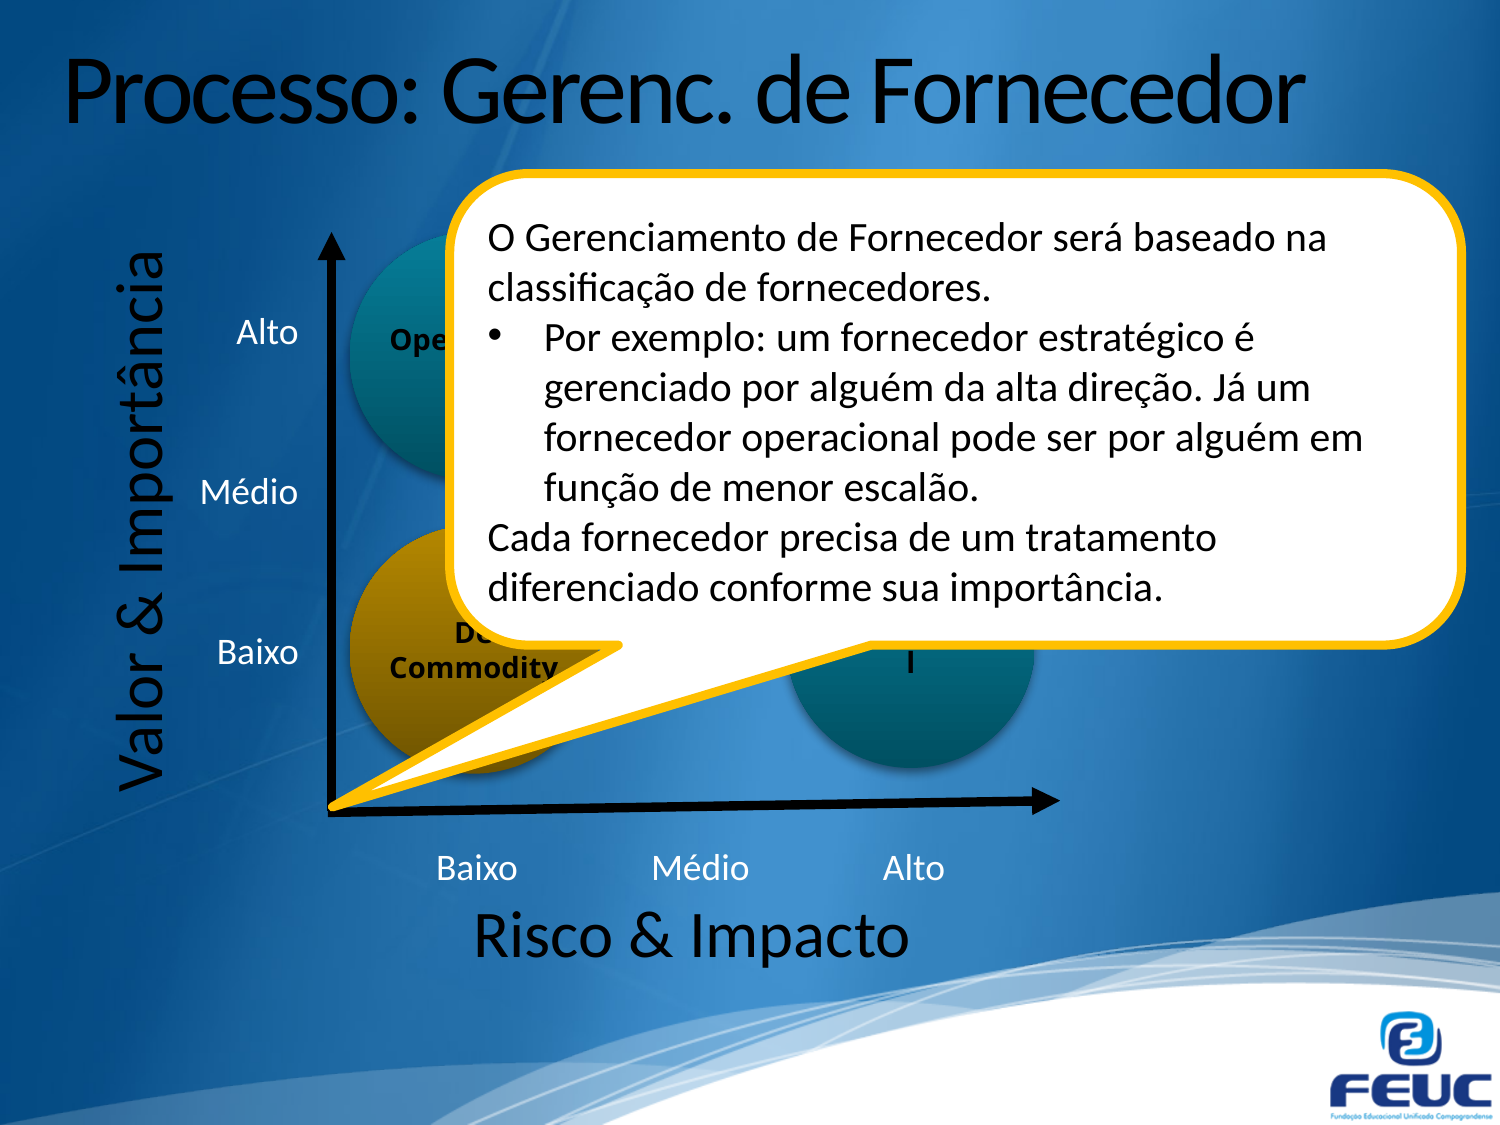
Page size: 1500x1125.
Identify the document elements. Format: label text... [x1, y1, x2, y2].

picture [0, 0, 1500, 1125]
text_box O Gerenciamento de Fornecedor será baseado na classificação de fornecedores. Por exemplo: um fornecedor estratégico é gerenciado por alguém da alta direção. Já um fornecedor operacional pode ser por alguém em função de menor escalão. Cada fornecedor precisa de um tratamento diferenciado conforme sua importância. [449, 169, 1467, 650]
title Processo: Gerenc. de Fornecedor [62, 37, 1438, 147]
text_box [88, 226, 1061, 980]
